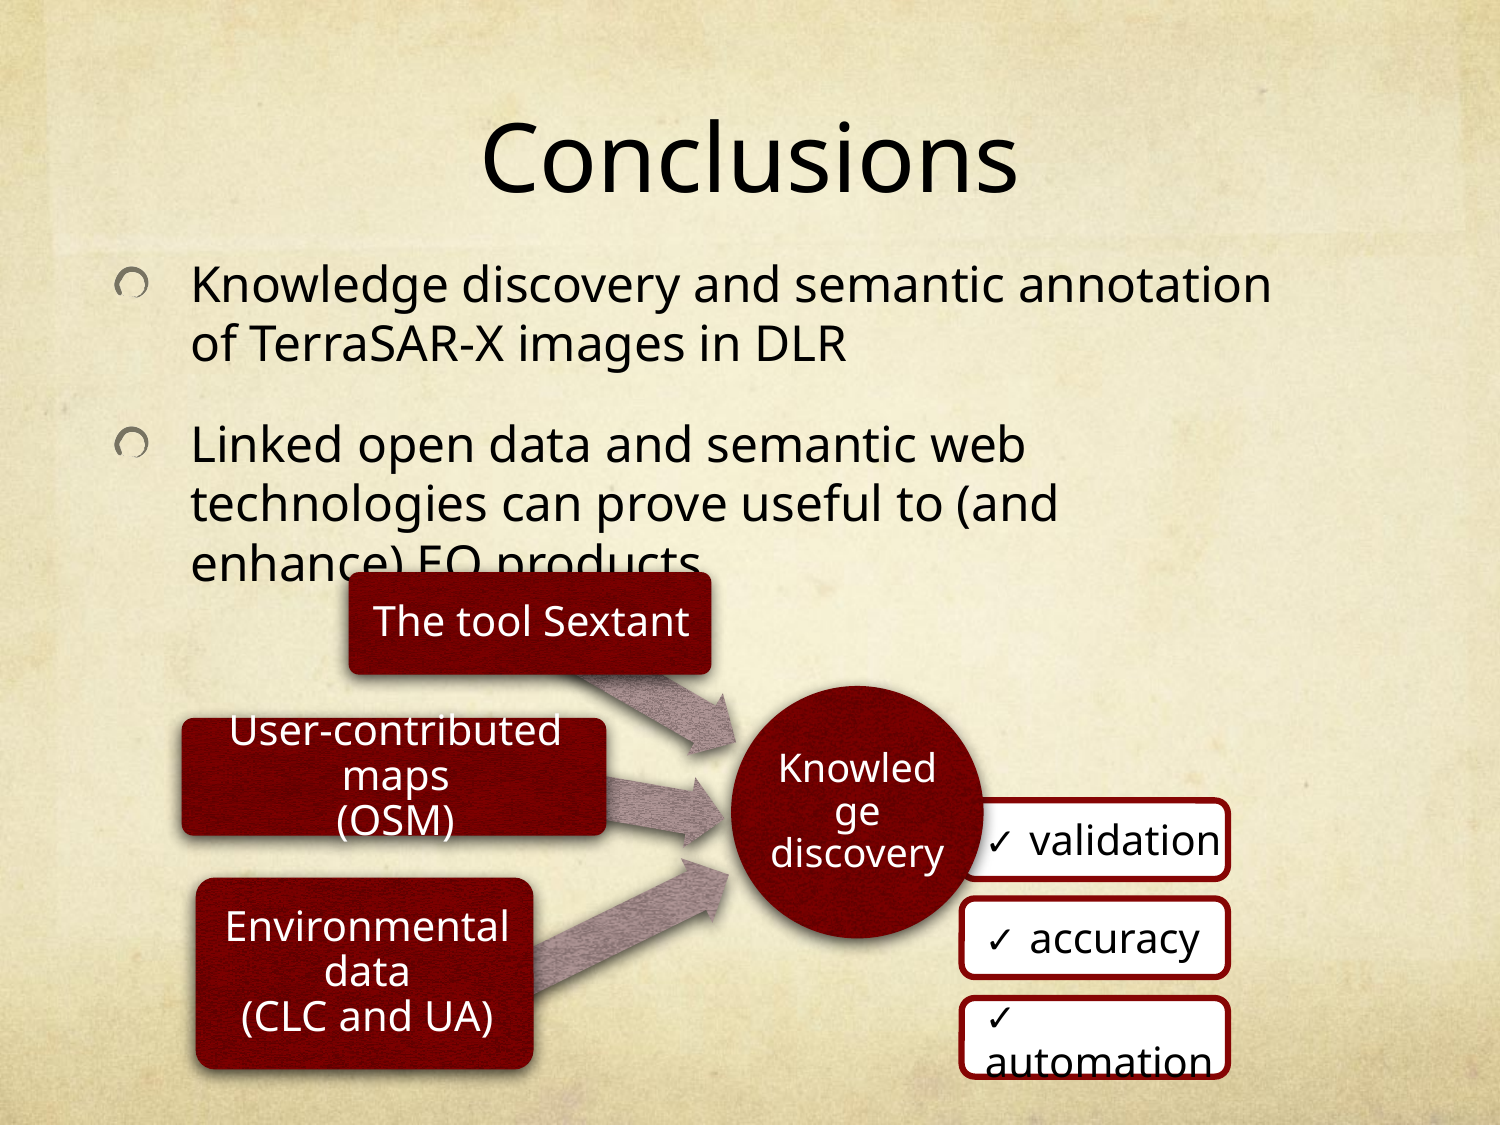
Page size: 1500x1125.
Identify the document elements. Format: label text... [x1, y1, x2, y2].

picture [114, 426, 150, 459]
picture [0, 0, 1500, 1125]
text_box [0, 515, 1017, 1070]
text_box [1027, 799, 1249, 1078]
picture [114, 266, 150, 299]
title Conclusions [150, 82, 1350, 225]
list Knowledge discovery and semantic annotation of TerraSAR-X images in DLR Linked open data and semantic web technologies can prove useful to (and enhance) EO products [99, 145, 1300, 600]
